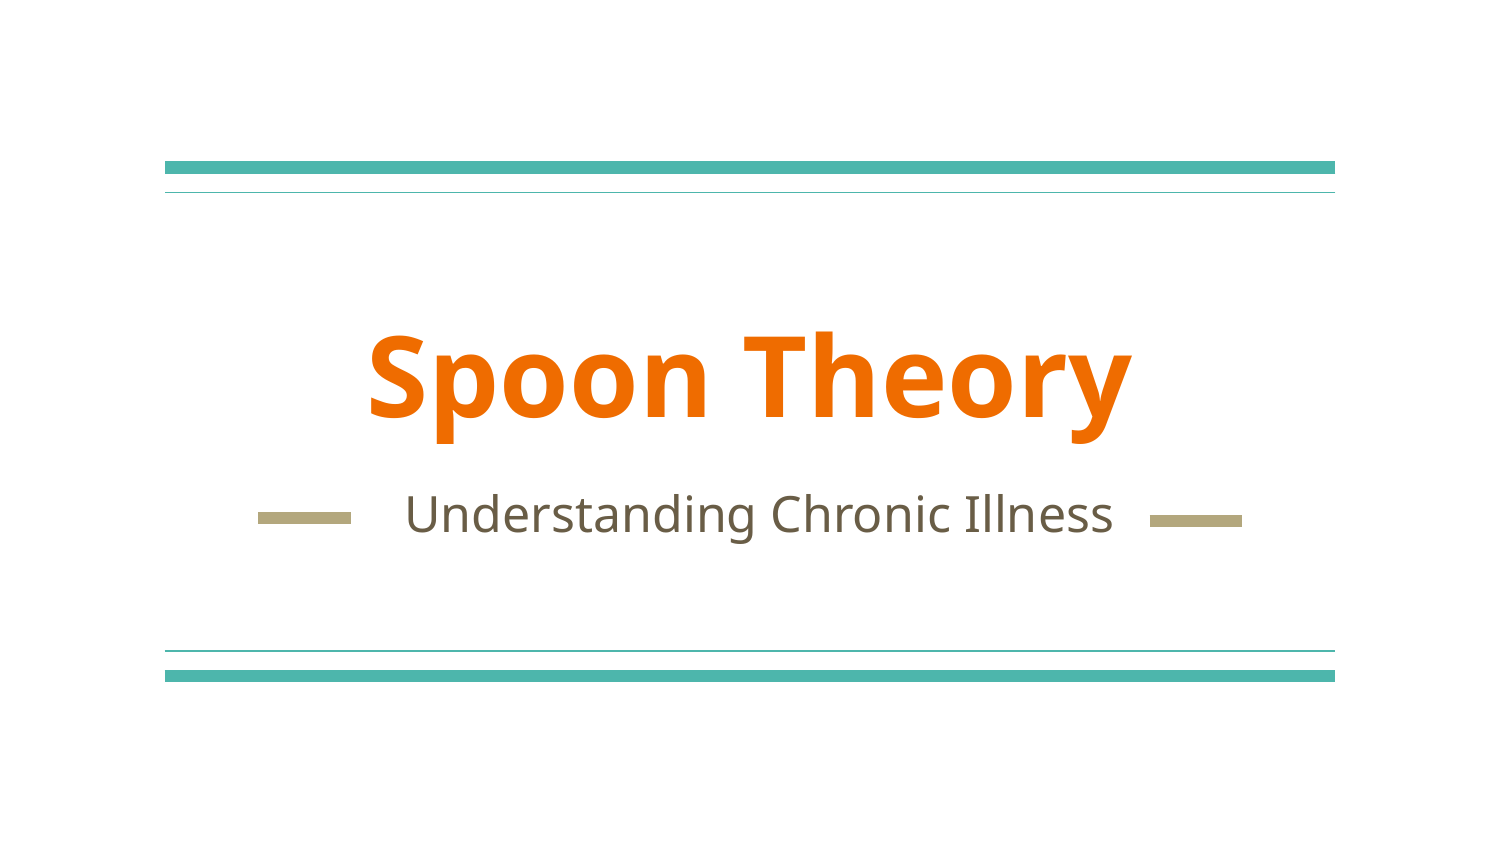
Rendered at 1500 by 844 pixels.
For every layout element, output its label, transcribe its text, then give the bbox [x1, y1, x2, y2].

title Spoon Theory [164, 287, 1336, 456]
subtitle Understanding Chronic Illness [350, 467, 1150, 598]
